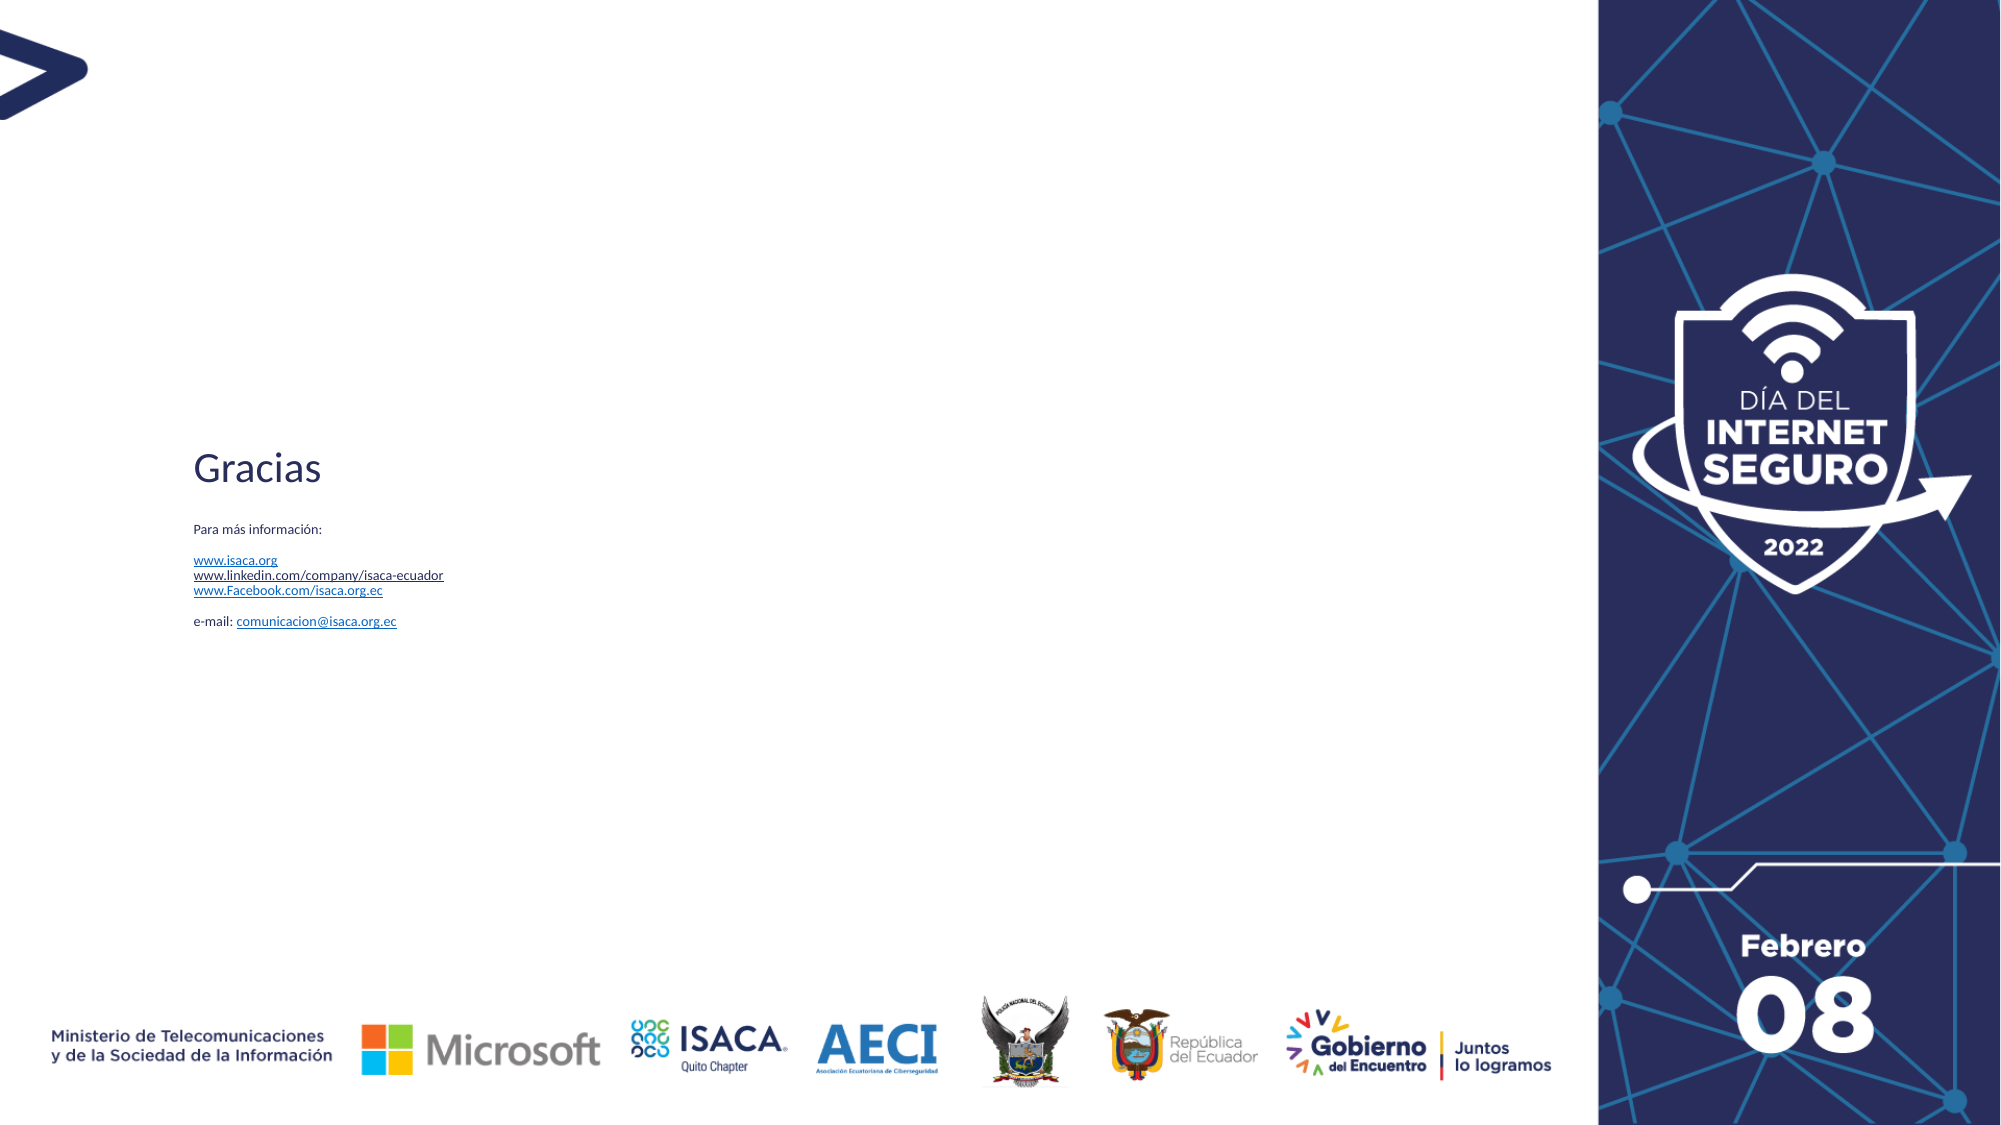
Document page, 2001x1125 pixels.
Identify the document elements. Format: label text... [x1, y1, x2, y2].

title Gracias Para más información: www.isaca.org www.linkedin.com/company/isaca-ecuador www.Facebook.com/isaca.org.ec e-mail: comunicacion@isaca.org.ec [178, 437, 1075, 655]
picture [0, 0, 2001, 1125]
